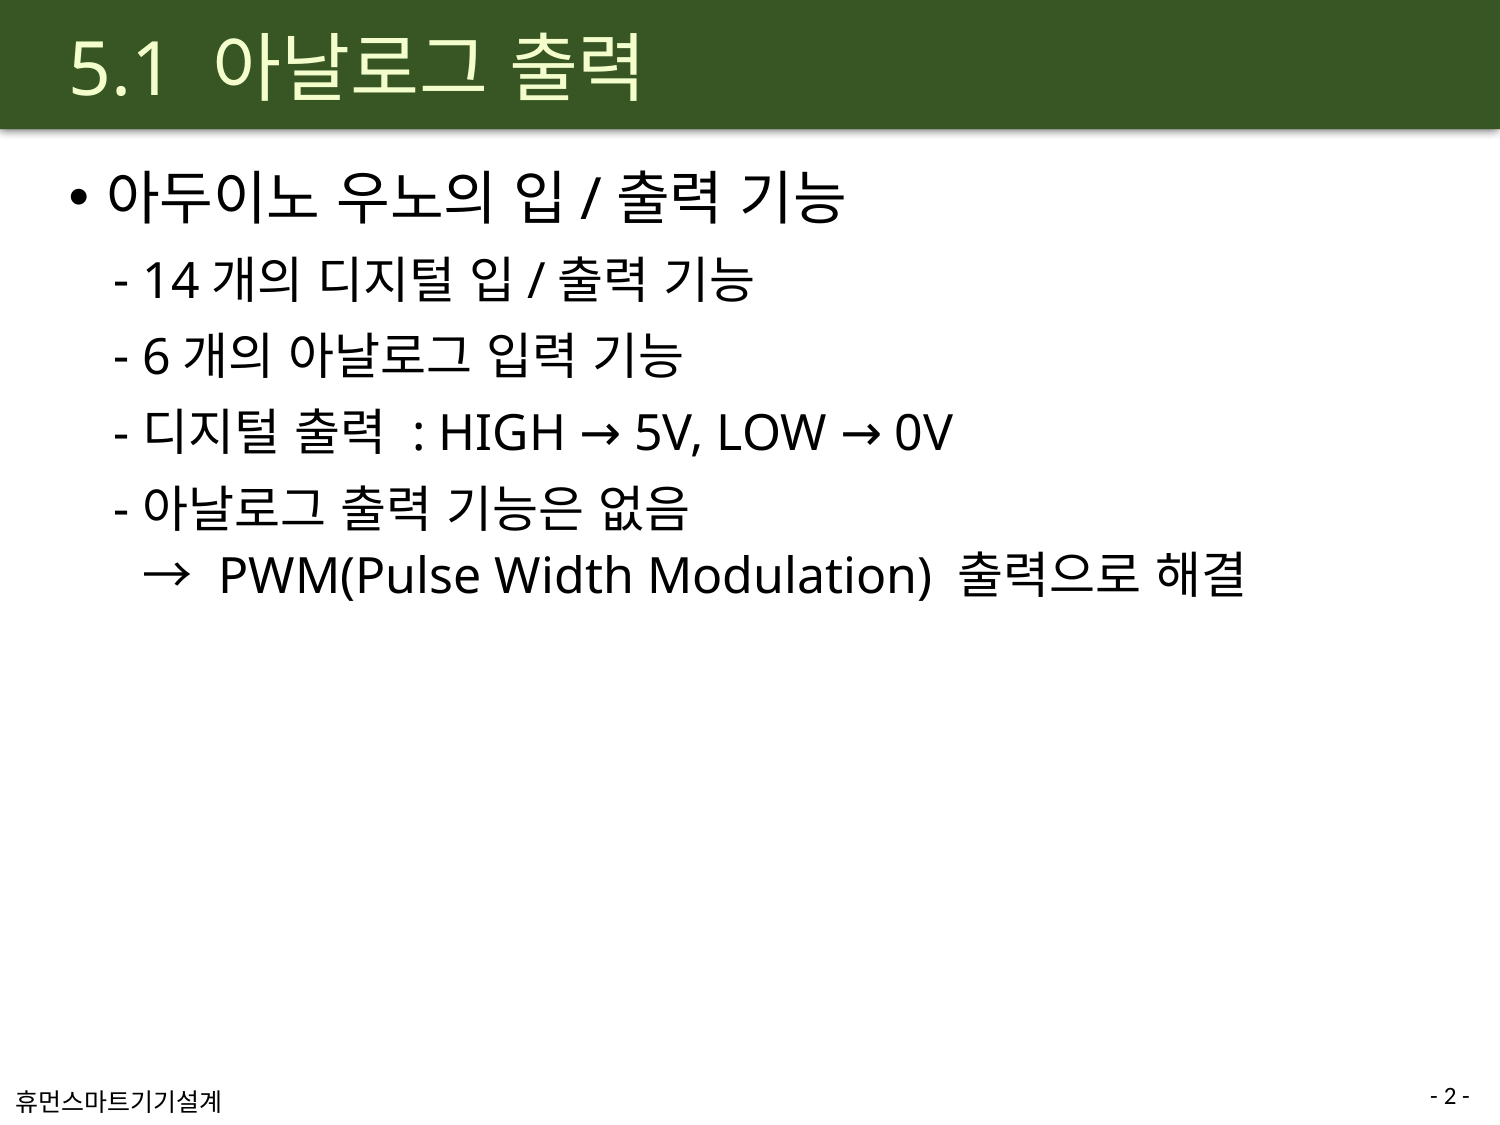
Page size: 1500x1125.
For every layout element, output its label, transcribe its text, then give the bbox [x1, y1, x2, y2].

slide_number - 2 - [1334, 1072, 1485, 1117]
title 5.1 아날로그 출력 [53, 18, 1450, 124]
list 아두이노 우노의 입/출력 기능 14개의 디지털 입/출력 기능 6개의 아날로그 입력 기능 디지털 출력 : HIGH → 5V, LOW → 0V 아날로그 출력 기능은 없음 → PWM(Pulse Width Modulation) 출력으로 해결 [53, 147, 1450, 1058]
